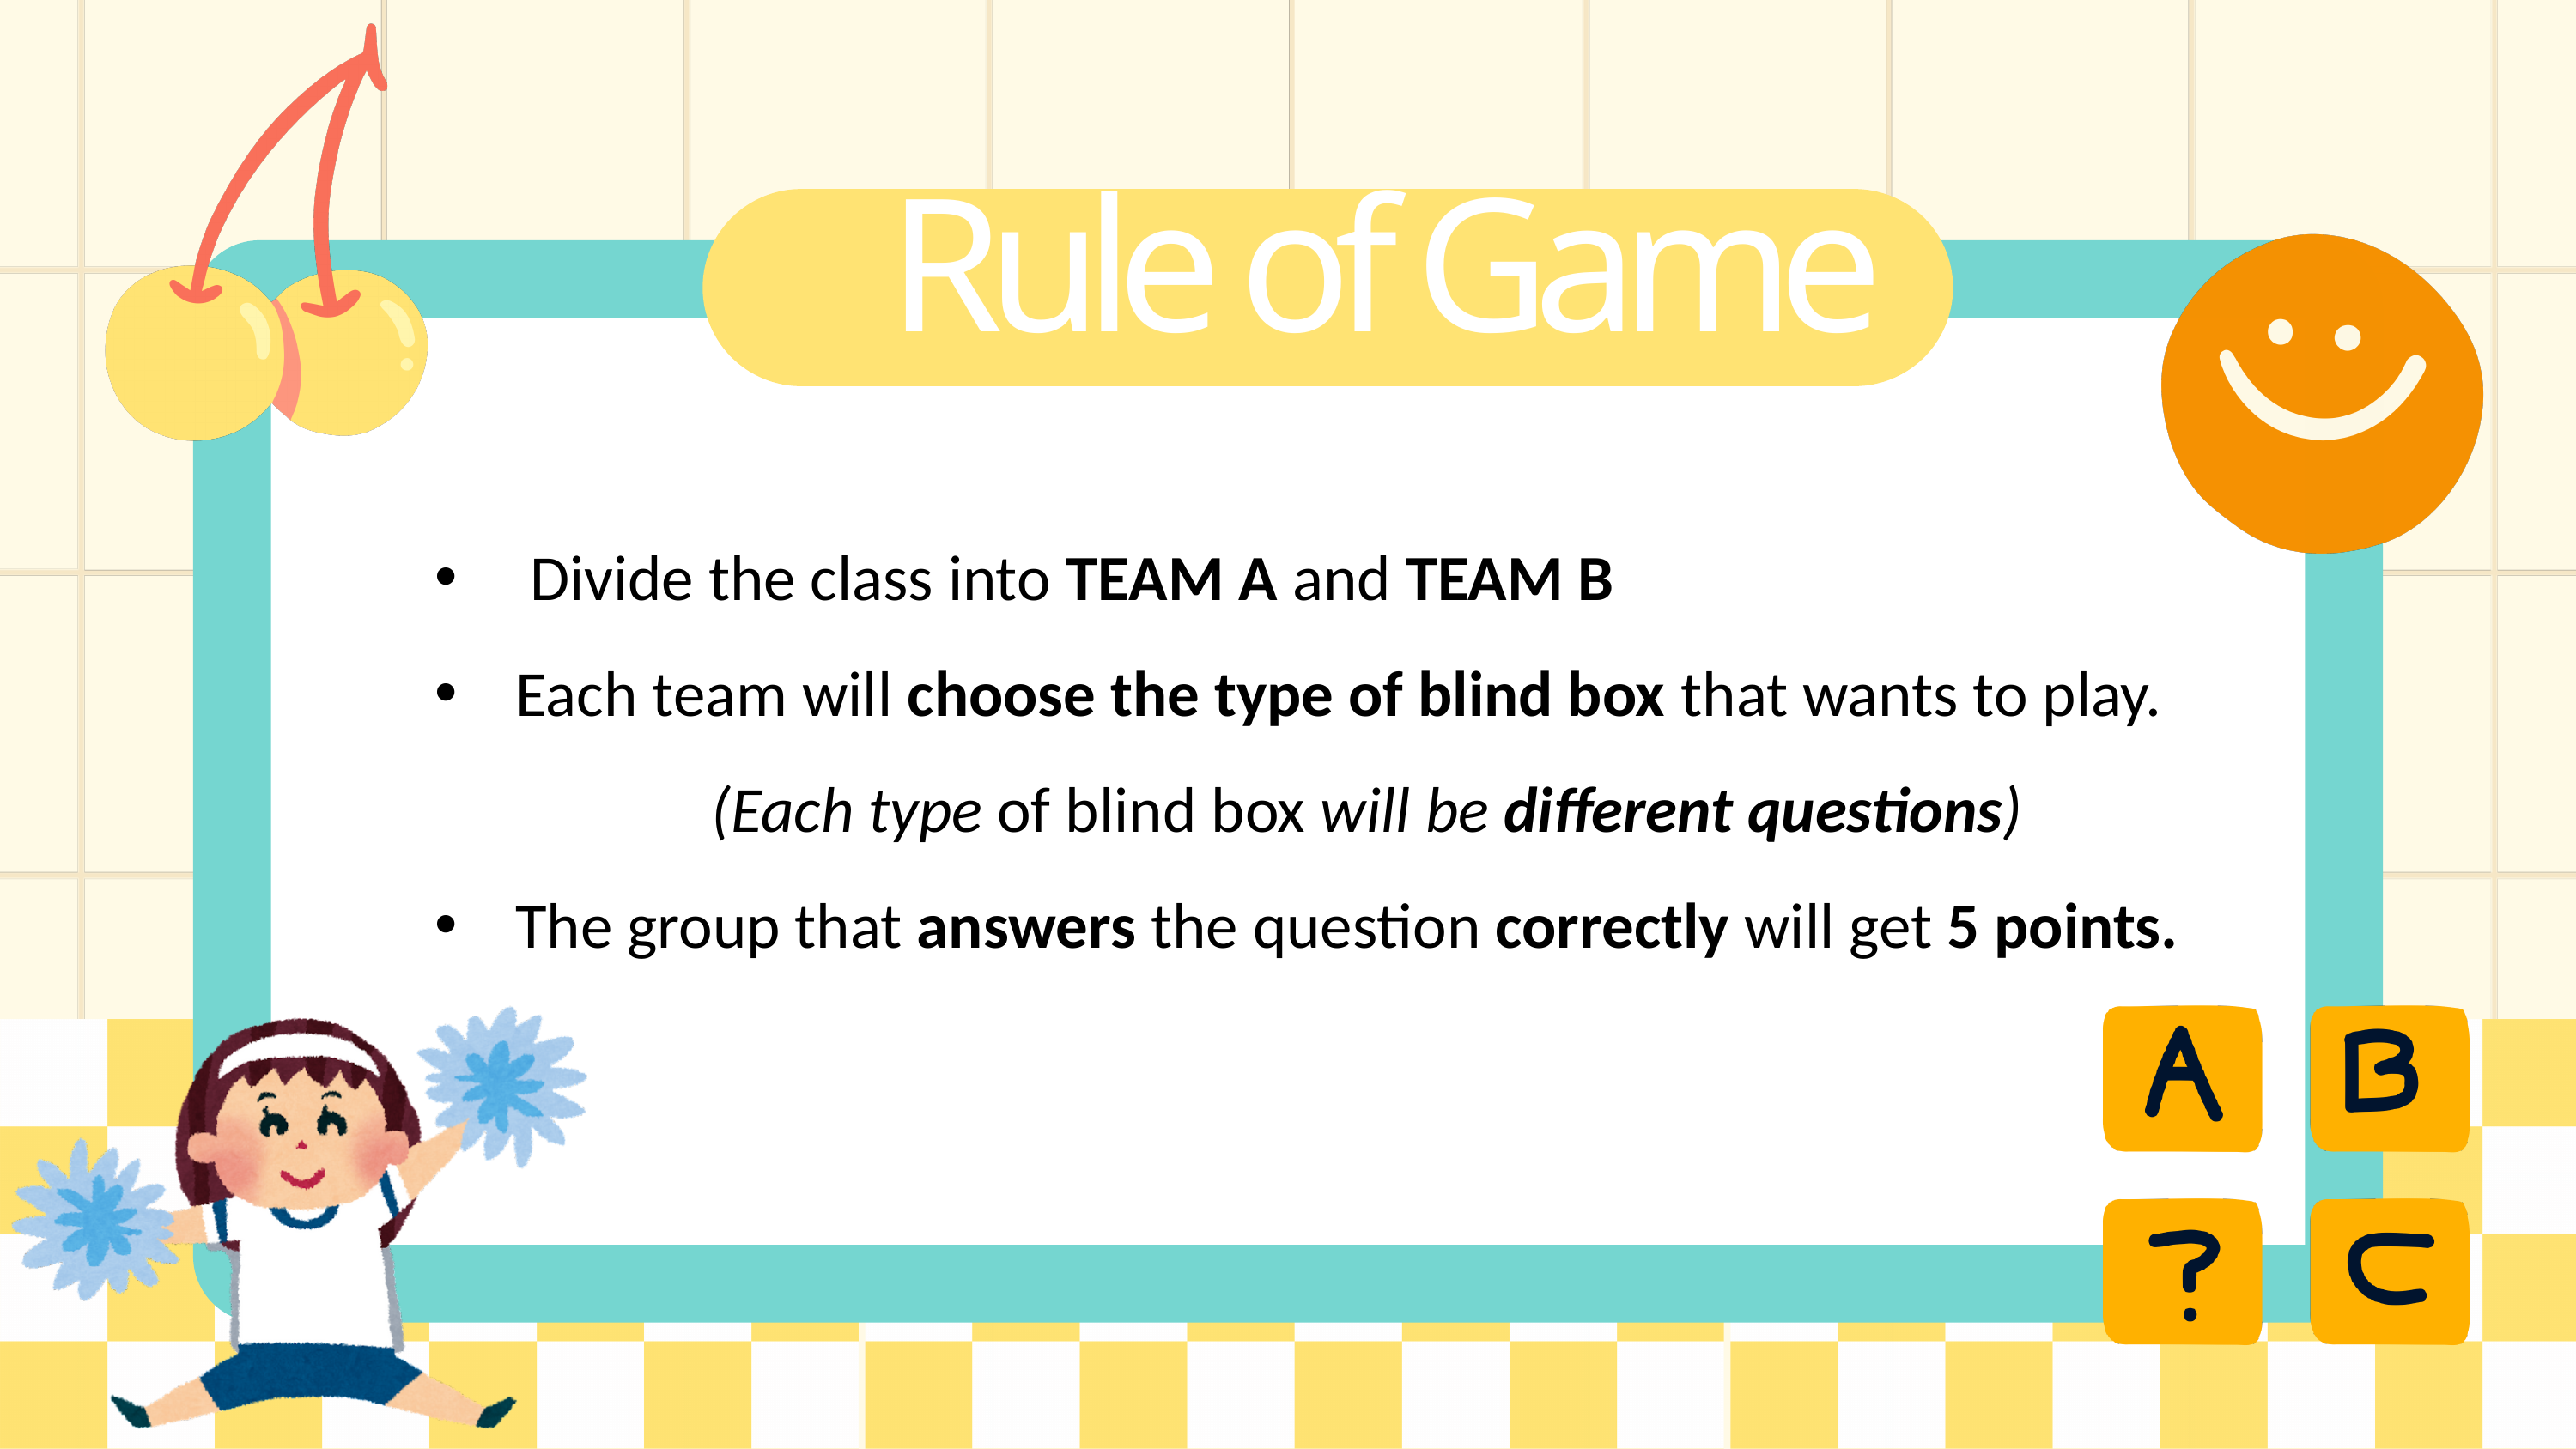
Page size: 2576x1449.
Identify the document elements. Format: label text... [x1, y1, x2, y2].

text_box [10, 1005, 588, 1449]
text_box [1730, 1019, 2576, 1449]
text_box [0, 0, 1294, 1019]
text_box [231, 278, 2344, 1284]
text_box [0, 1019, 10, 1449]
text_box [865, 1323, 1724, 1449]
text_box [1724, 1323, 1730, 1449]
text_box [2160, 233, 2489, 554]
text_box [104, 23, 430, 444]
text_box [473, 144, 2103, 276]
text_box C:\Users\nguye\Downloads\ [0, 0, 90, 203]
text_box [702, 187, 1954, 276]
text_box [588, 1323, 859, 1449]
text_box [1294, 0, 2576, 1019]
text_box [2102, 1003, 2470, 1347]
text_box [859, 1323, 865, 1449]
